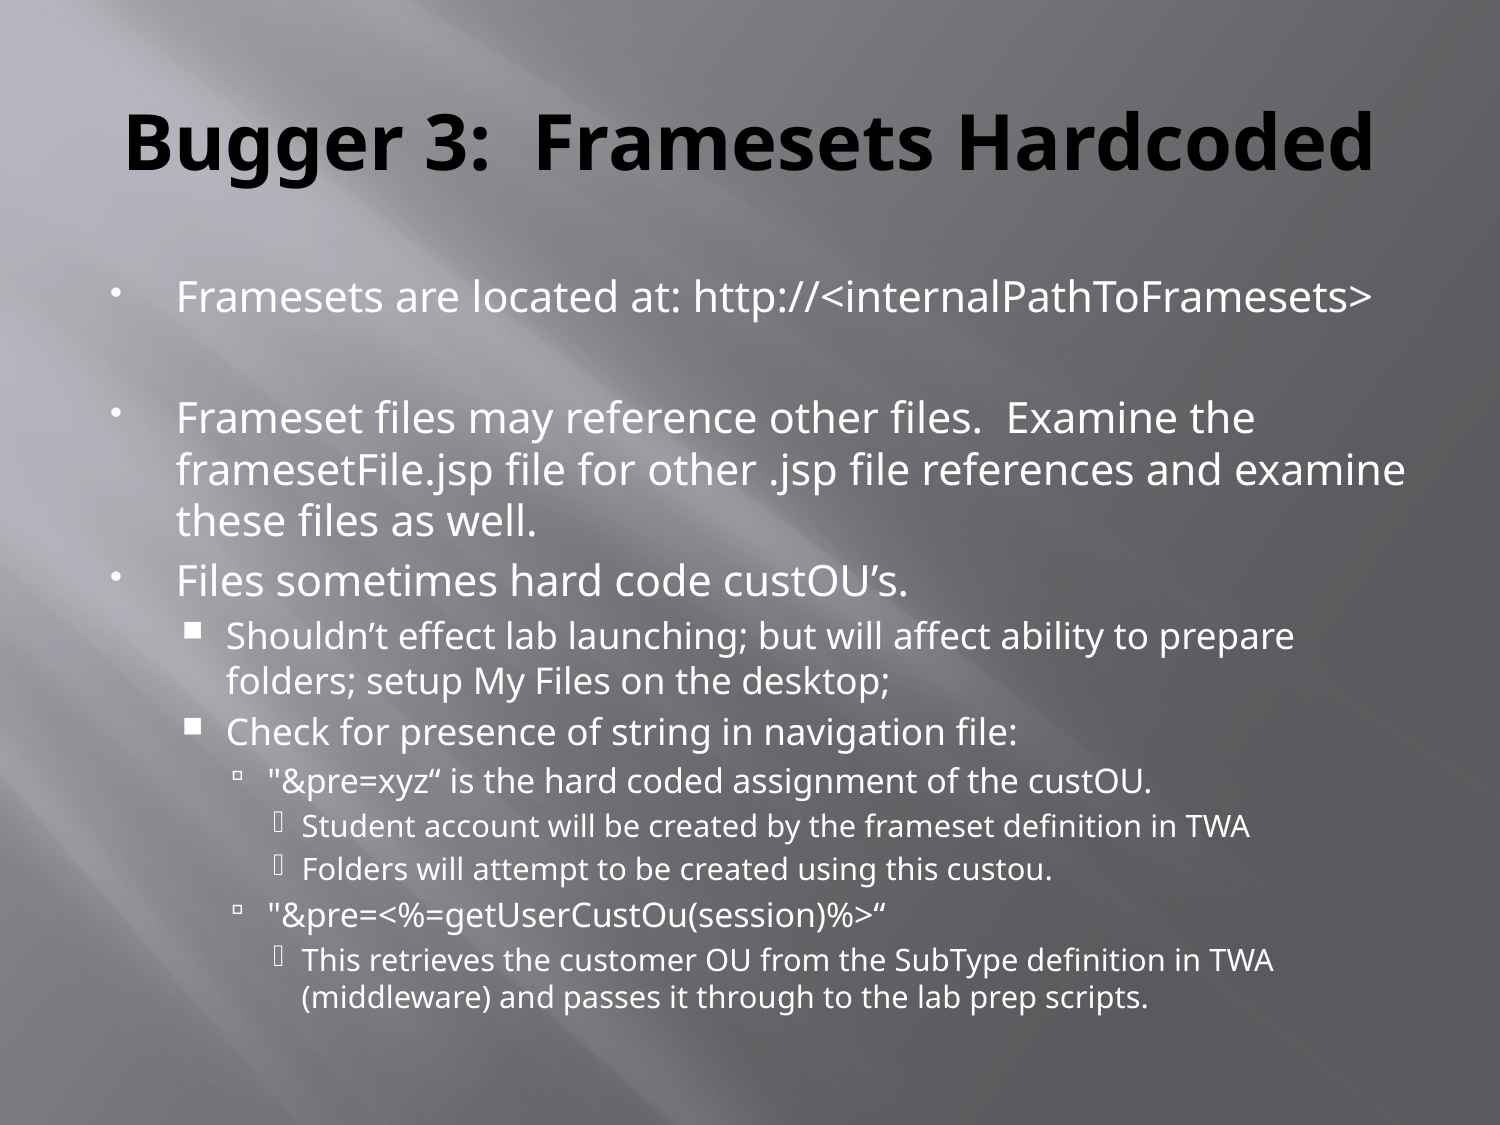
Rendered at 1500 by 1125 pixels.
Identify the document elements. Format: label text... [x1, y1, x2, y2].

title Bugger 3: Framesets Hardcoded [75, 45, 1425, 233]
list Framesets are located at: http://<internalPathToFramesets> Frameset files may reference other files. Examine the framesetFile.jsp file for other .jsp file references and examine these files as well. Files sometimes hard code custOU’s. Shouldn’t effect lab launching; but will affect ability to prepare folders; setup My Files on the desktop; Check for presence of string in navigation file: "&pre=xyz“ is the hard coded assignment of the custOU. Student account will be created by the frameset definition in TWA Folders will attempt to be created using this custou. "&pre=<%=getUserCustOu(session)%>“ This retrieves the customer OU from the SubType definition in TWA (middleware) and passes it through to the lab prep scripts. [75, 262, 1425, 1035]
